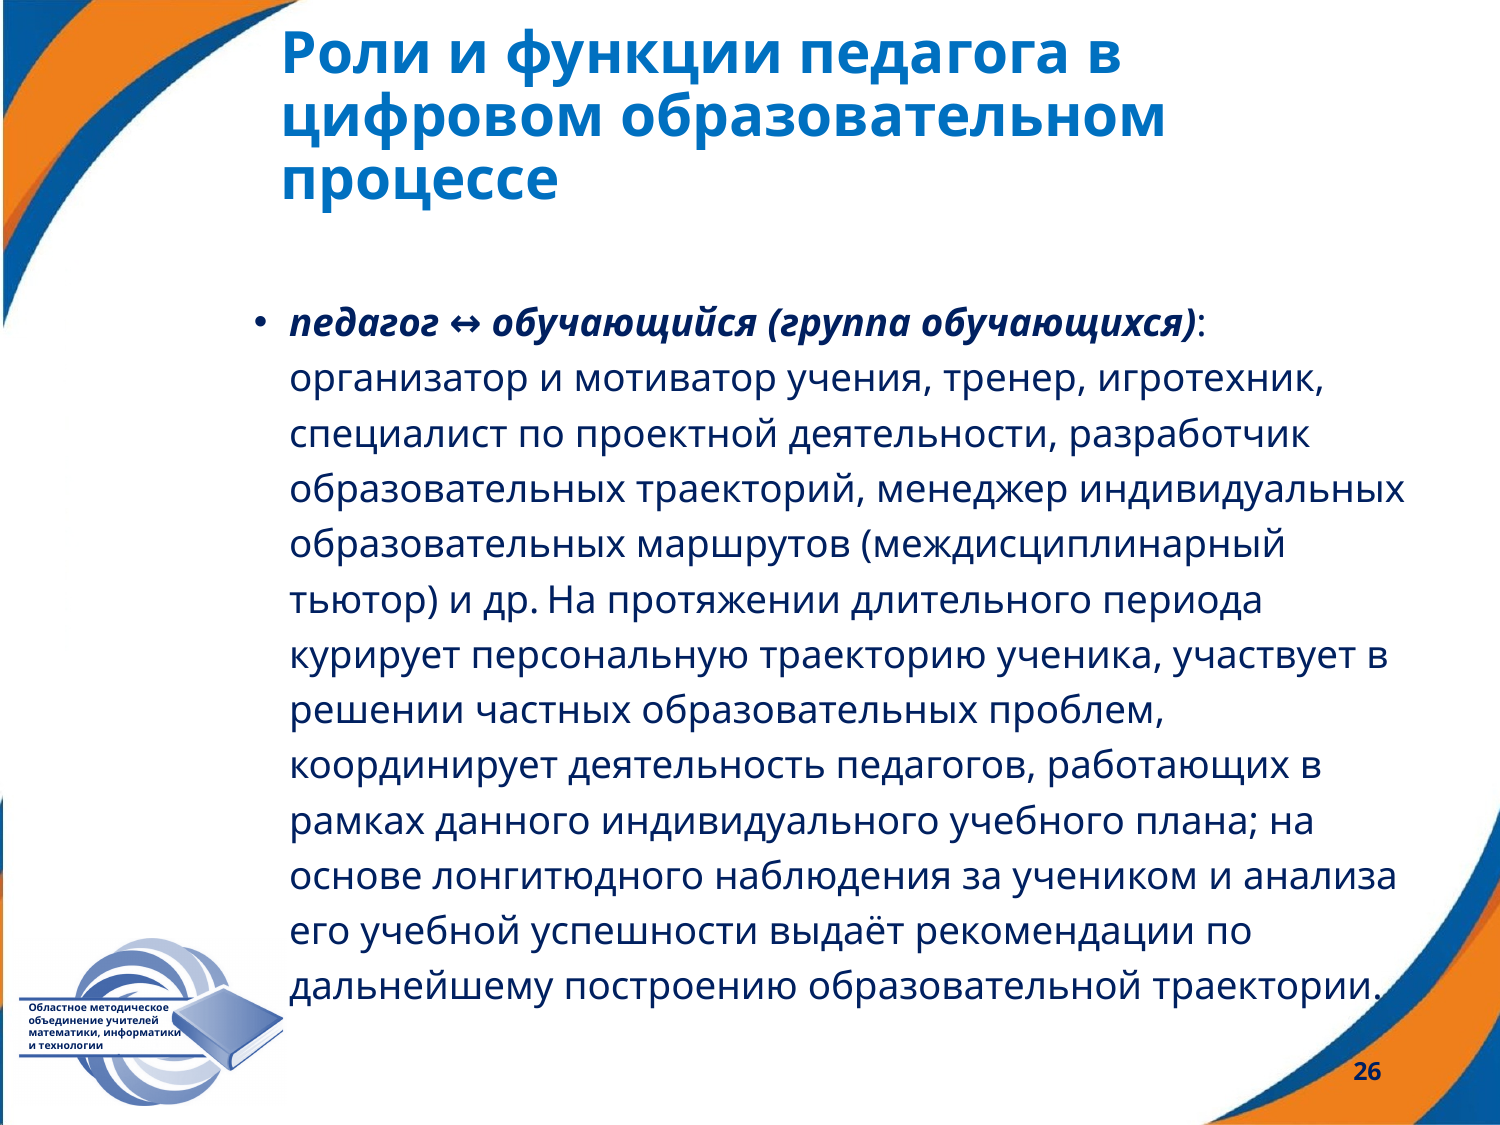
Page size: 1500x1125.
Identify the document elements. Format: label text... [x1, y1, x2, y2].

list педагог ↔ обучающийся (группа обуча­ющихся): организатор и мотиватор учения, тренер, игротехник, специалист по проектной деятельности, разработчик образовательных траекторий, менеджер индивидуальных образовательных маршрутов (меж­дисциплинарный тьютор) и др. На протяжении длительного периода курирует персональную траекто­рию ученика, участвует в решении частных образовательных проблем, координирует деятельность педагогов, работающих в рамках данного индивидуального учебного плана; на основе лонгитюдного наблюдения за учеником и анализа его учебной успешности выдаёт рекомендации по дальнейшему построению образовательной траектории. [238, 281, 1445, 1060]
title Роли и функции педагога в цифровом образовательном процессе [265, 19, 1397, 216]
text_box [13, 938, 287, 1106]
slide_number 26 [1059, 1042, 1397, 1103]
picture [0, 0, 1500, 1125]
